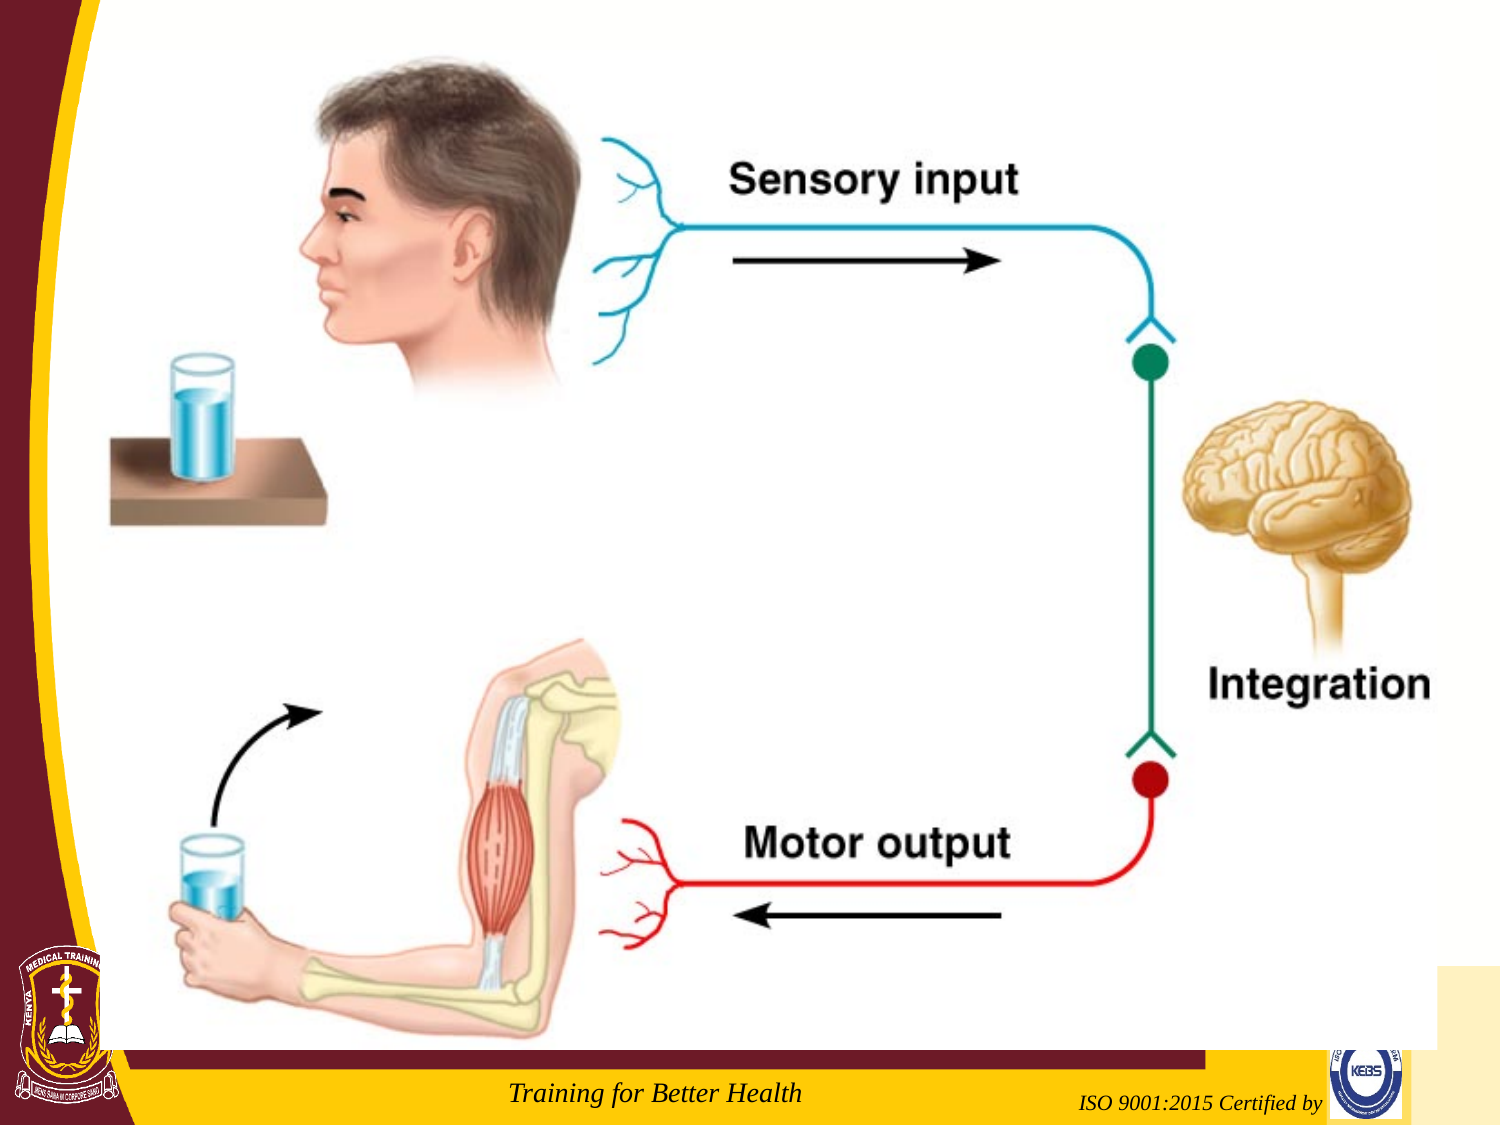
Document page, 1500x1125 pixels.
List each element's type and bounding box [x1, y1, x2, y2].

picture [0, 0, 1500, 1125]
list [99, 49, 1438, 1050]
